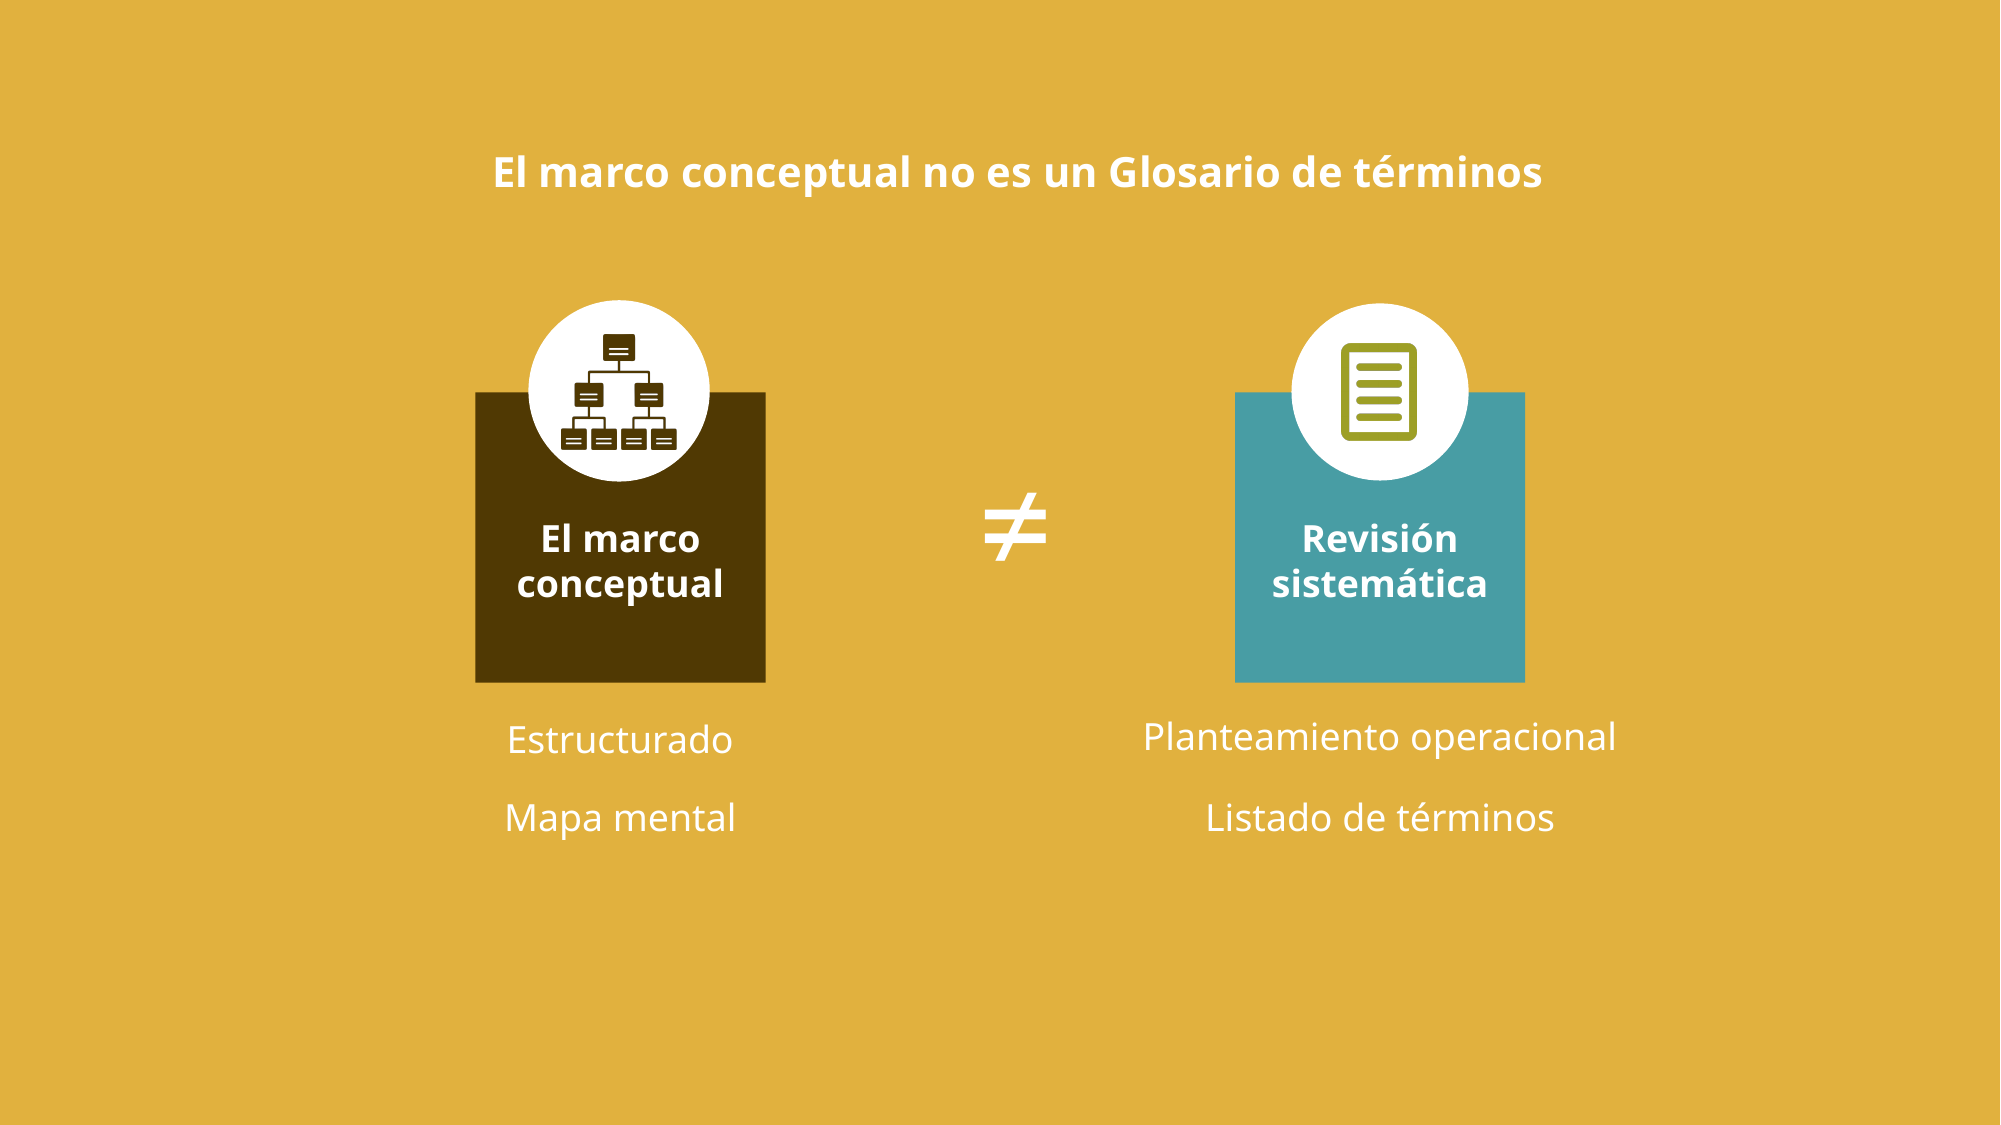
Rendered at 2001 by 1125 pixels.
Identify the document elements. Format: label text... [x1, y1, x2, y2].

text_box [1234, 303, 1526, 683]
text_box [475, 302, 766, 683]
picture [1341, 343, 1417, 441]
text_box El marco conceptual no es un Glosario de términos [451, 138, 1585, 204]
text_box Planteamiento operacional [1127, 705, 1633, 766]
text_box ≠ [964, 416, 1039, 612]
text_box Mapa mental [489, 786, 752, 847]
text_box Estructurado [491, 709, 749, 769]
text_box Listado de términos [1190, 786, 1571, 847]
picture [561, 334, 677, 450]
